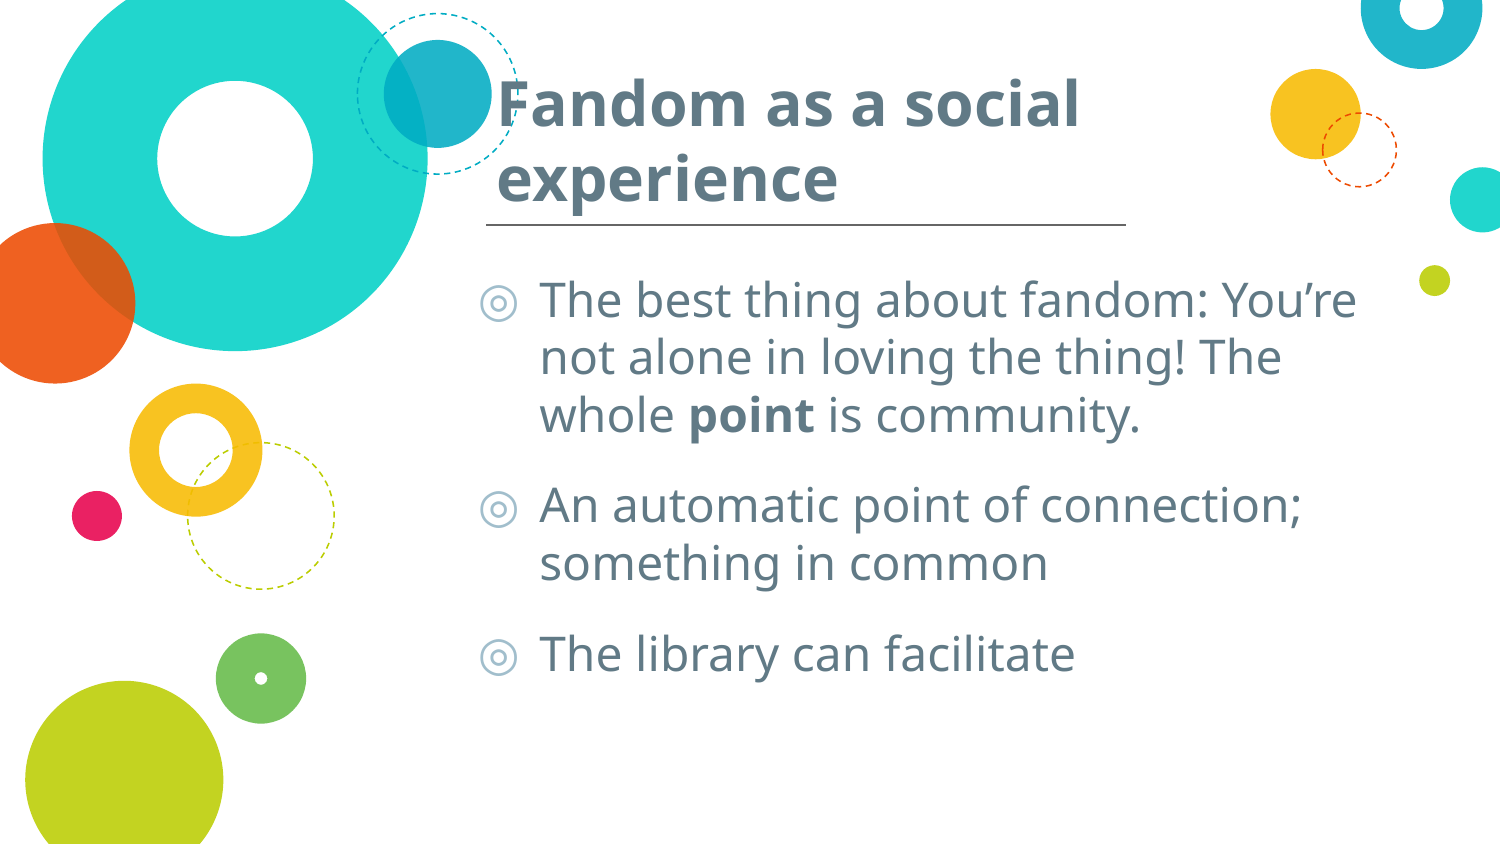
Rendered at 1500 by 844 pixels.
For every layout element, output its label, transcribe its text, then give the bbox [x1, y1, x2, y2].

title Fandom as a social experience [481, 124, 1347, 230]
list The best thing about fandom: You’re not alone in loving the thing! The whole point is community. An automatic point of connection; something in common The library can facilitate [449, 254, 1421, 712]
